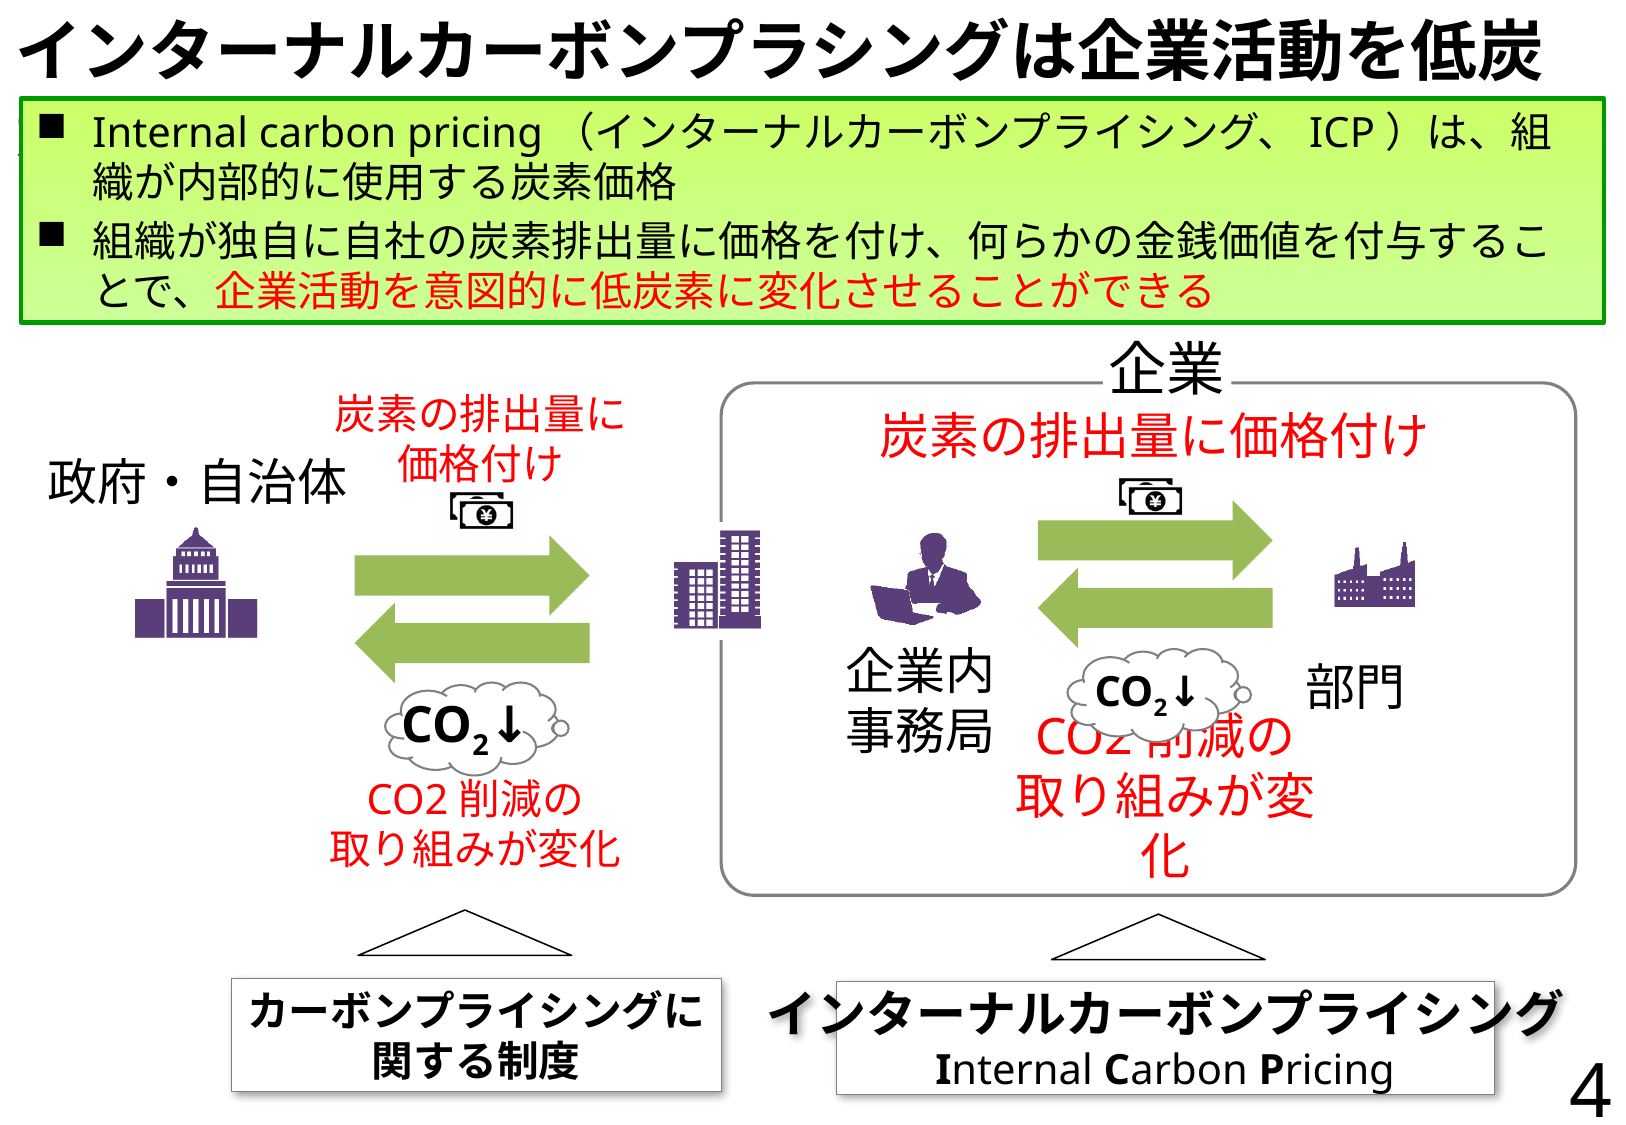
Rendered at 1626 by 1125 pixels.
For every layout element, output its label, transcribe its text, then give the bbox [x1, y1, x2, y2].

text_box 部門 [1299, 649, 1433, 722]
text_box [397, 491, 547, 727]
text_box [1080, 456, 1230, 692]
text_box [721, 382, 1576, 896]
text_box カーボンプライシングに 関する制度 [231, 978, 722, 1092]
picture [1326, 529, 1423, 627]
text_box 企業 [1102, 326, 1232, 398]
text_box 炭素の排出量に価格付け [873, 398, 1436, 471]
text_box [1051, 914, 1266, 960]
title インターナルカーボンプラシングは企業活動を低炭素に変化 [0, 1, 1625, 67]
text_box [358, 909, 572, 956]
text_box CO2↓ [385, 699, 569, 766]
picture [434, 465, 528, 491]
slide_number 4 [1426, 1035, 1625, 1125]
list Internal carbon pricing（インターナルカーボンプライシング、ICP）は、組織が内部的に使用する炭素価格 組織が独自に自社の炭素排出量に価格を付け、何らかの金銭価値を付与することで、企業活動を意図的に低炭素に変化させることができる [19, 96, 1606, 325]
text_box 政府・自治体 [41, 444, 354, 517]
picture [116, 506, 282, 672]
text_box CO2削減の 取り組みが変化 [989, 698, 1341, 891]
text_box 企業内 事務局 [839, 633, 1033, 766]
picture [862, 501, 998, 636]
text_box 炭素の排出量に 価格付け [328, 382, 633, 495]
text_box CO2↓ [1067, 666, 1251, 742]
text_box インターナルカーボンプライシング Internal Carbon Pricing [836, 981, 1495, 1095]
picture [1103, 451, 1197, 456]
picture [657, 522, 775, 640]
text_box CO2削減の 取り組みが変化 [299, 766, 652, 879]
